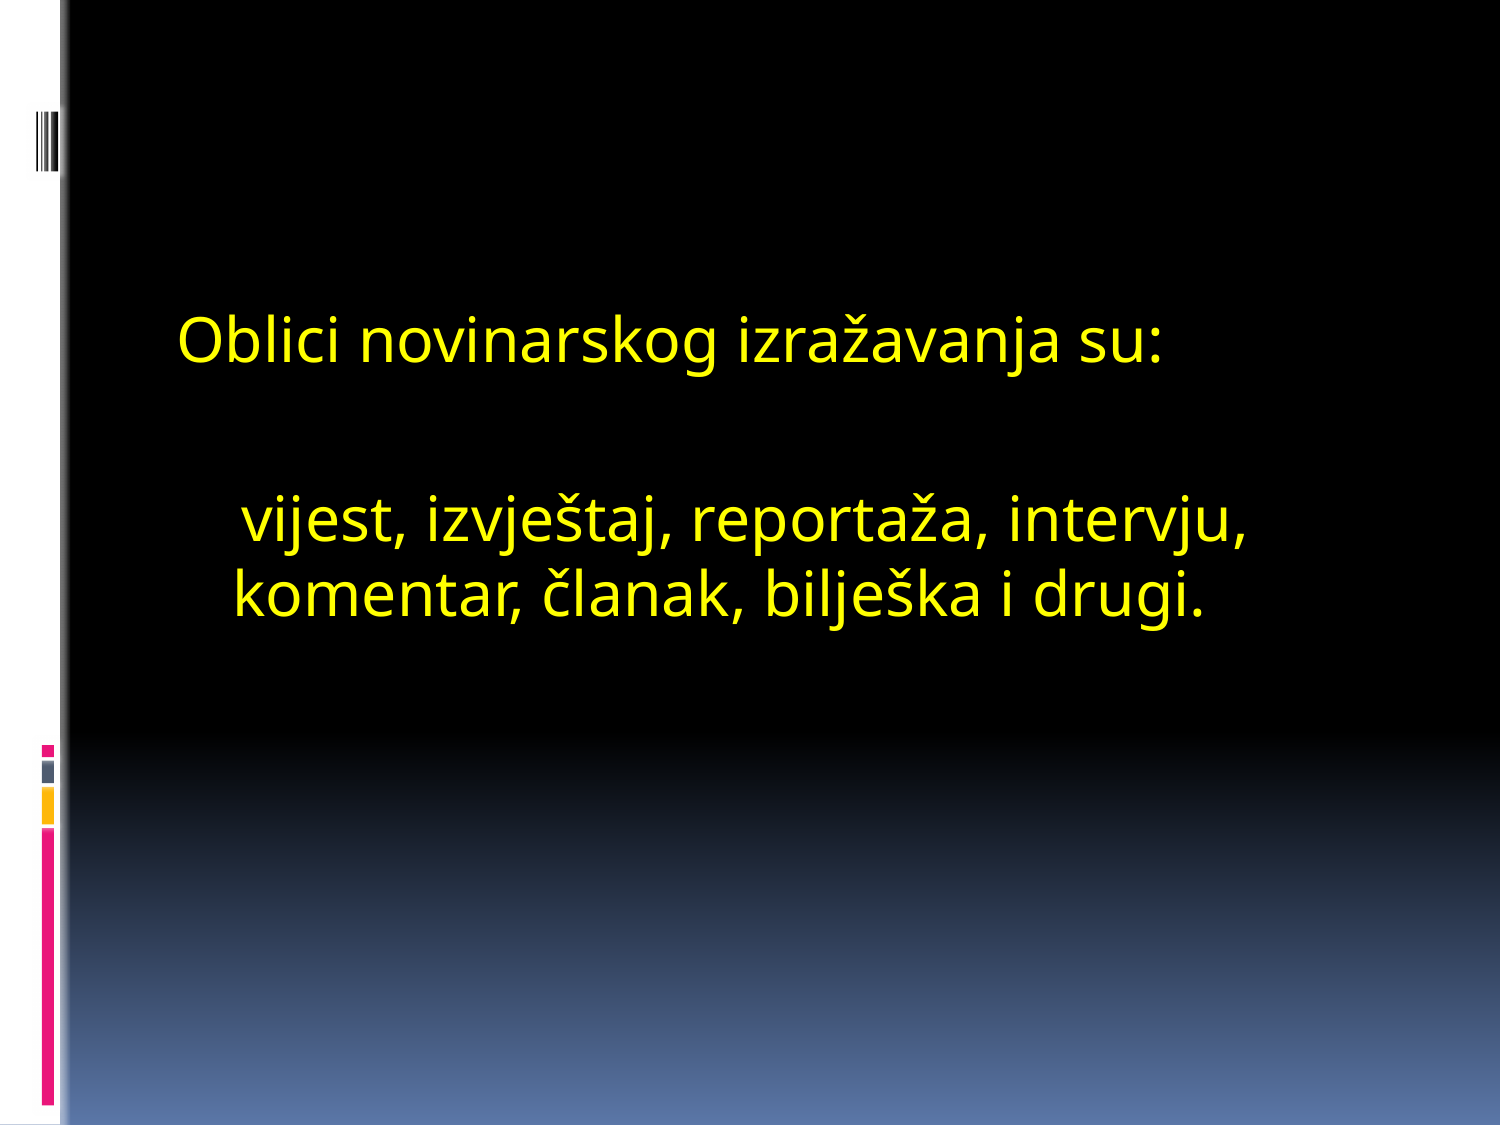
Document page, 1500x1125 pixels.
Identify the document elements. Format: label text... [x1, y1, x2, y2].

list Oblici novinarskog izražavanja su: vijest, izvještaj, reportaža, intervju, komentar, članak, bilješka i drugi. [150, 292, 1425, 1043]
